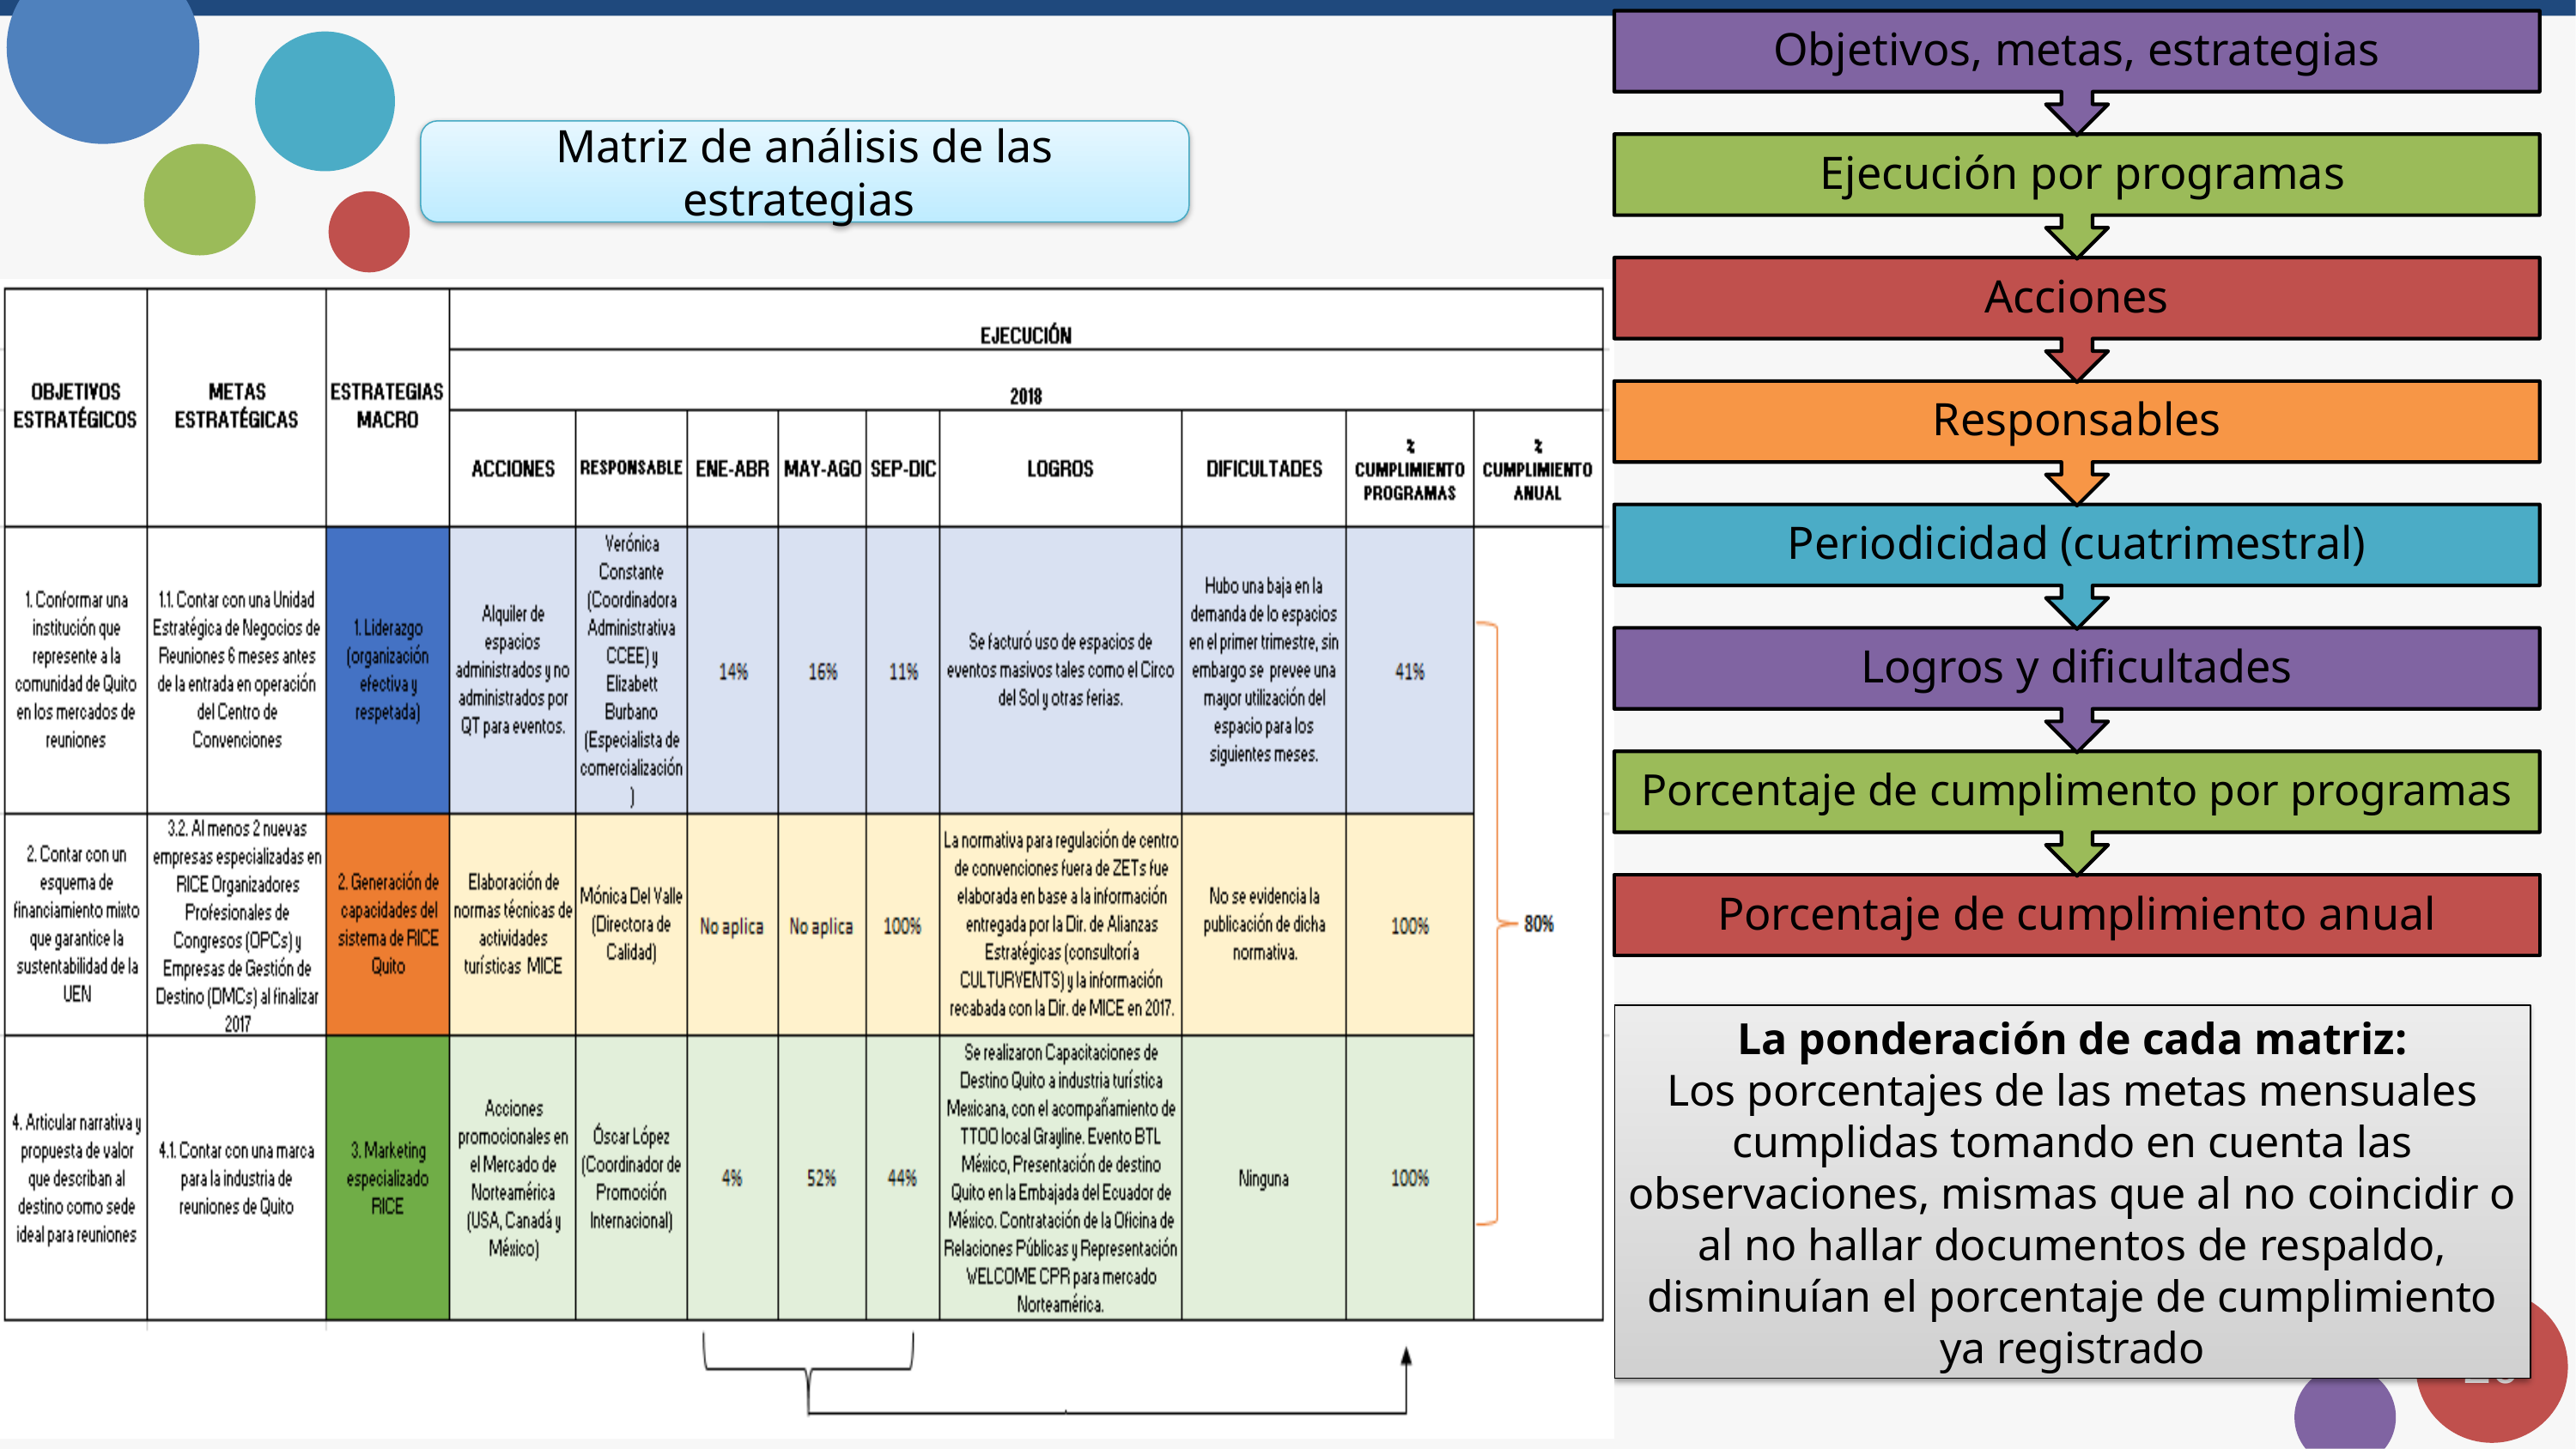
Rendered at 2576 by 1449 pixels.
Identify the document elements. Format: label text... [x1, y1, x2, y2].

text_box Matriz de análisis de las estrategias [420, 120, 1190, 223]
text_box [1613, 9, 2540, 956]
text_box La ponderación de cada matriz: Los porcentajes de las metas mensuales cumplidas tomando en cuenta las observaciones, mismas que al no coincidir o al no hallar documentos de respaldo, disminuían el porcentaje de cumplimiento ya registrado [1618, 1004, 2531, 1379]
picture [0, 279, 1615, 1439]
slide_number 20 [2415, 1328, 2568, 1406]
